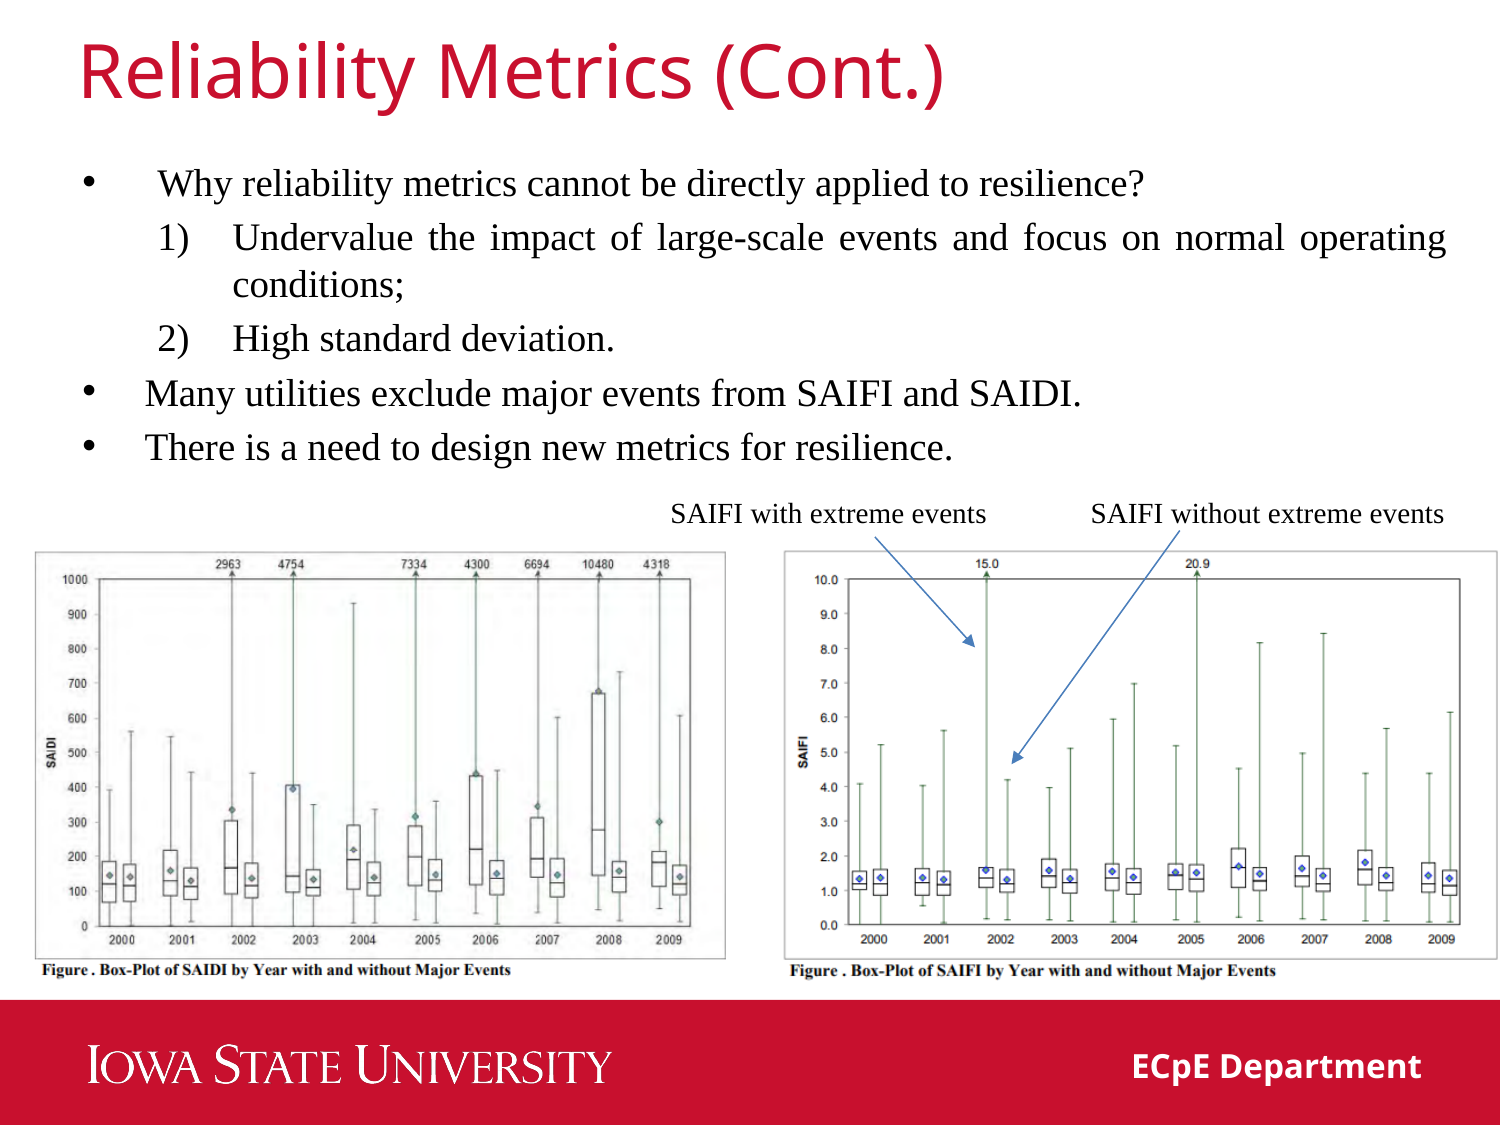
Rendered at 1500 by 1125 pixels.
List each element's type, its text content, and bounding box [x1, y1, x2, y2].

picture [87, 1044, 613, 1088]
picture [777, 545, 1500, 984]
text_box Why reliability metrics cannot be directly applied to resilience? Undervalue the impact of large-scale events and focus on normal operating conditions; High standard deviation. Many utilities exclude major events from SAIFI and SAIDI. There is a need to design new metrics for resilience. [67, 149, 1463, 500]
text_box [1011, 530, 1181, 765]
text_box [874, 536, 976, 648]
list ECpE Department [1037, 1037, 1438, 1101]
picture [25, 545, 727, 984]
text_box SAIFI with extreme events [655, 486, 1003, 537]
title Reliability Metrics (Cont.) [62, 0, 1338, 138]
text_box SAIFI without extreme events [1075, 486, 1461, 537]
